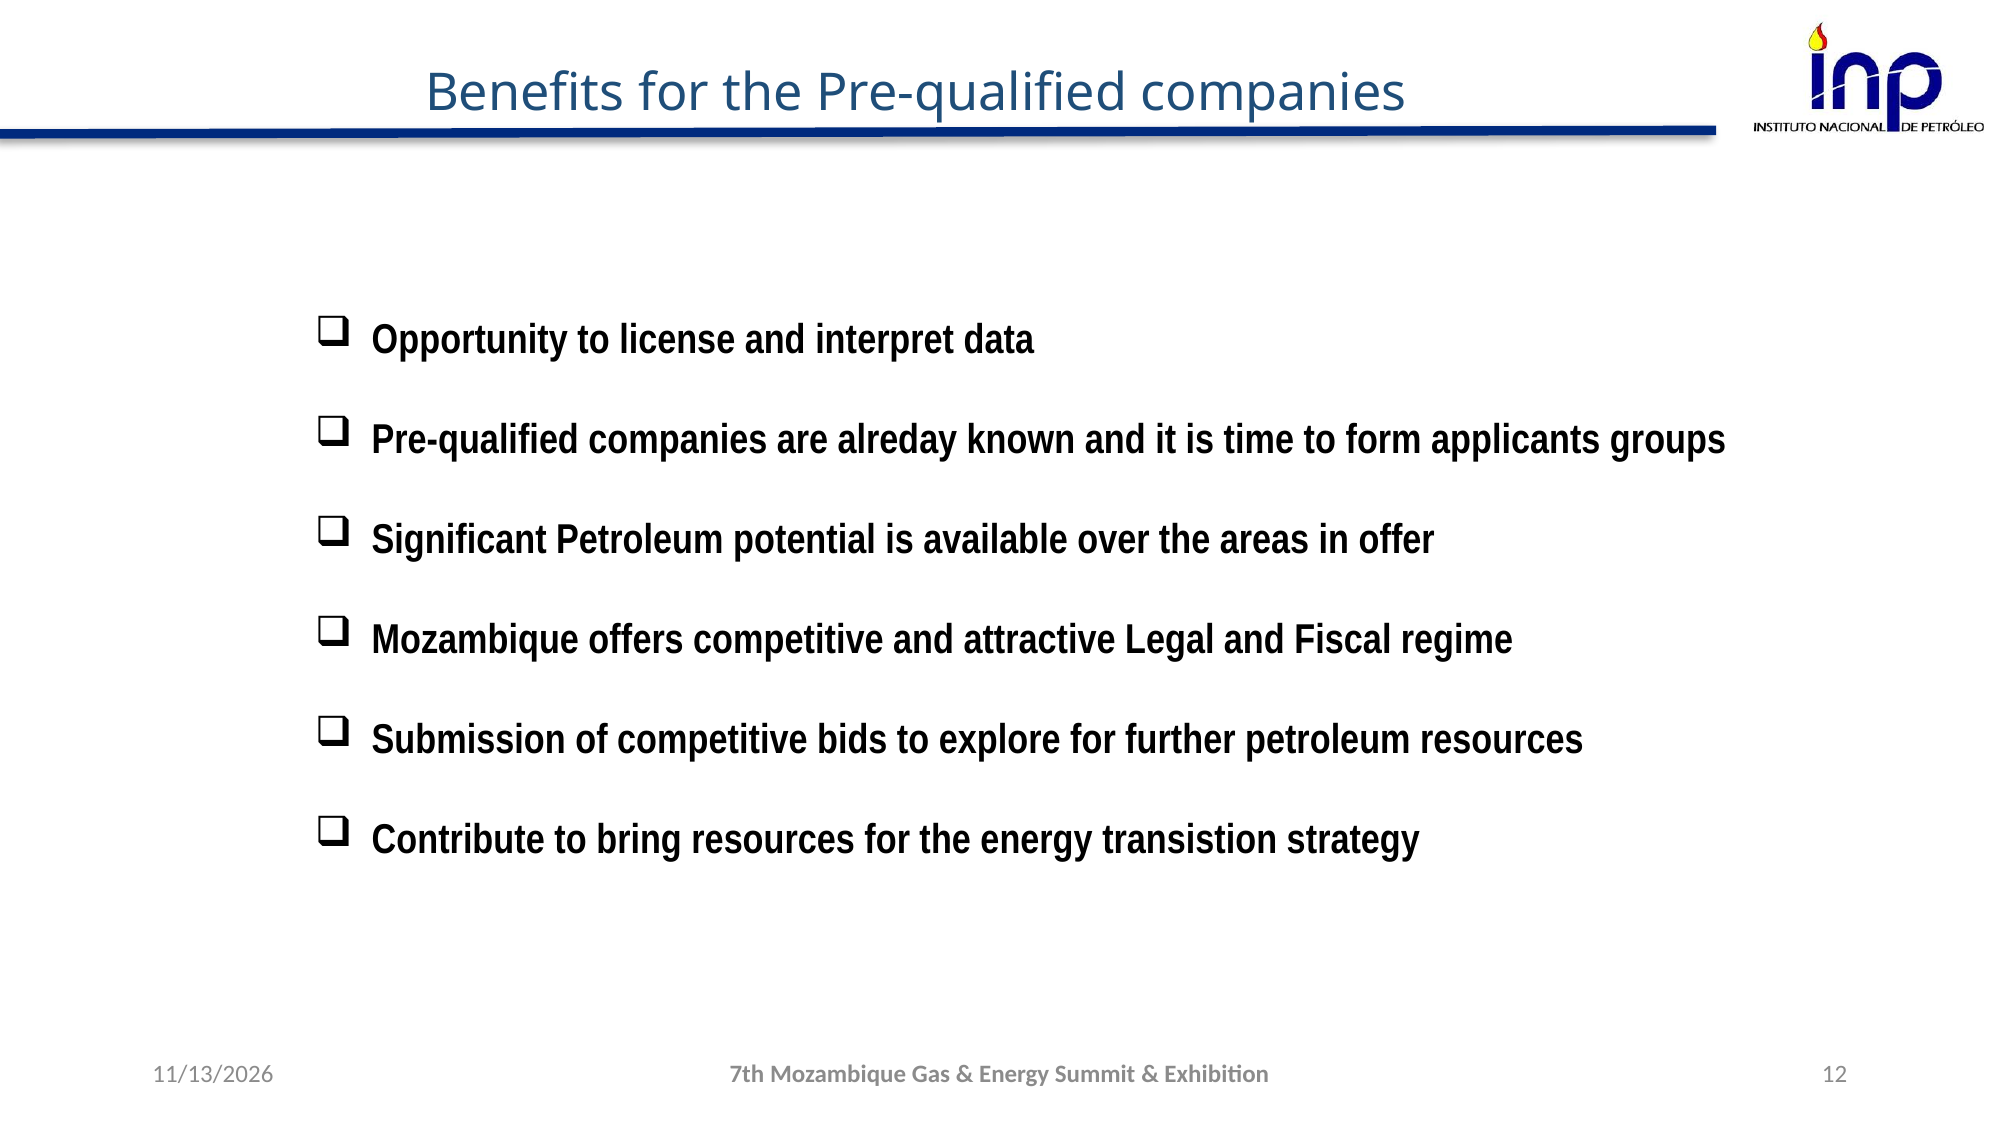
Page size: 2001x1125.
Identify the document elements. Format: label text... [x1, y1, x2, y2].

slide_number 12 [1412, 1042, 1863, 1103]
footer 7th Mozambique Gas & Energy Summit & Exhibition [662, 1042, 1338, 1103]
title Benefits for the Pre-qualified companies [293, 56, 1540, 132]
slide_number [137, 1042, 588, 1103]
picture [1753, 3, 1984, 134]
text_box Opportunity to license and interpret data Pre-qualified companies are alreday known and it is time to form applicants groups Significant Petroleum potential is available over the areas in offer Mozambique offers competitive and attractive Legal and Fiscal regime Submission of competitive bids to explore for further petroleum resources Contribute to bring resources for the energy transistion strategy [244, 304, 1850, 870]
